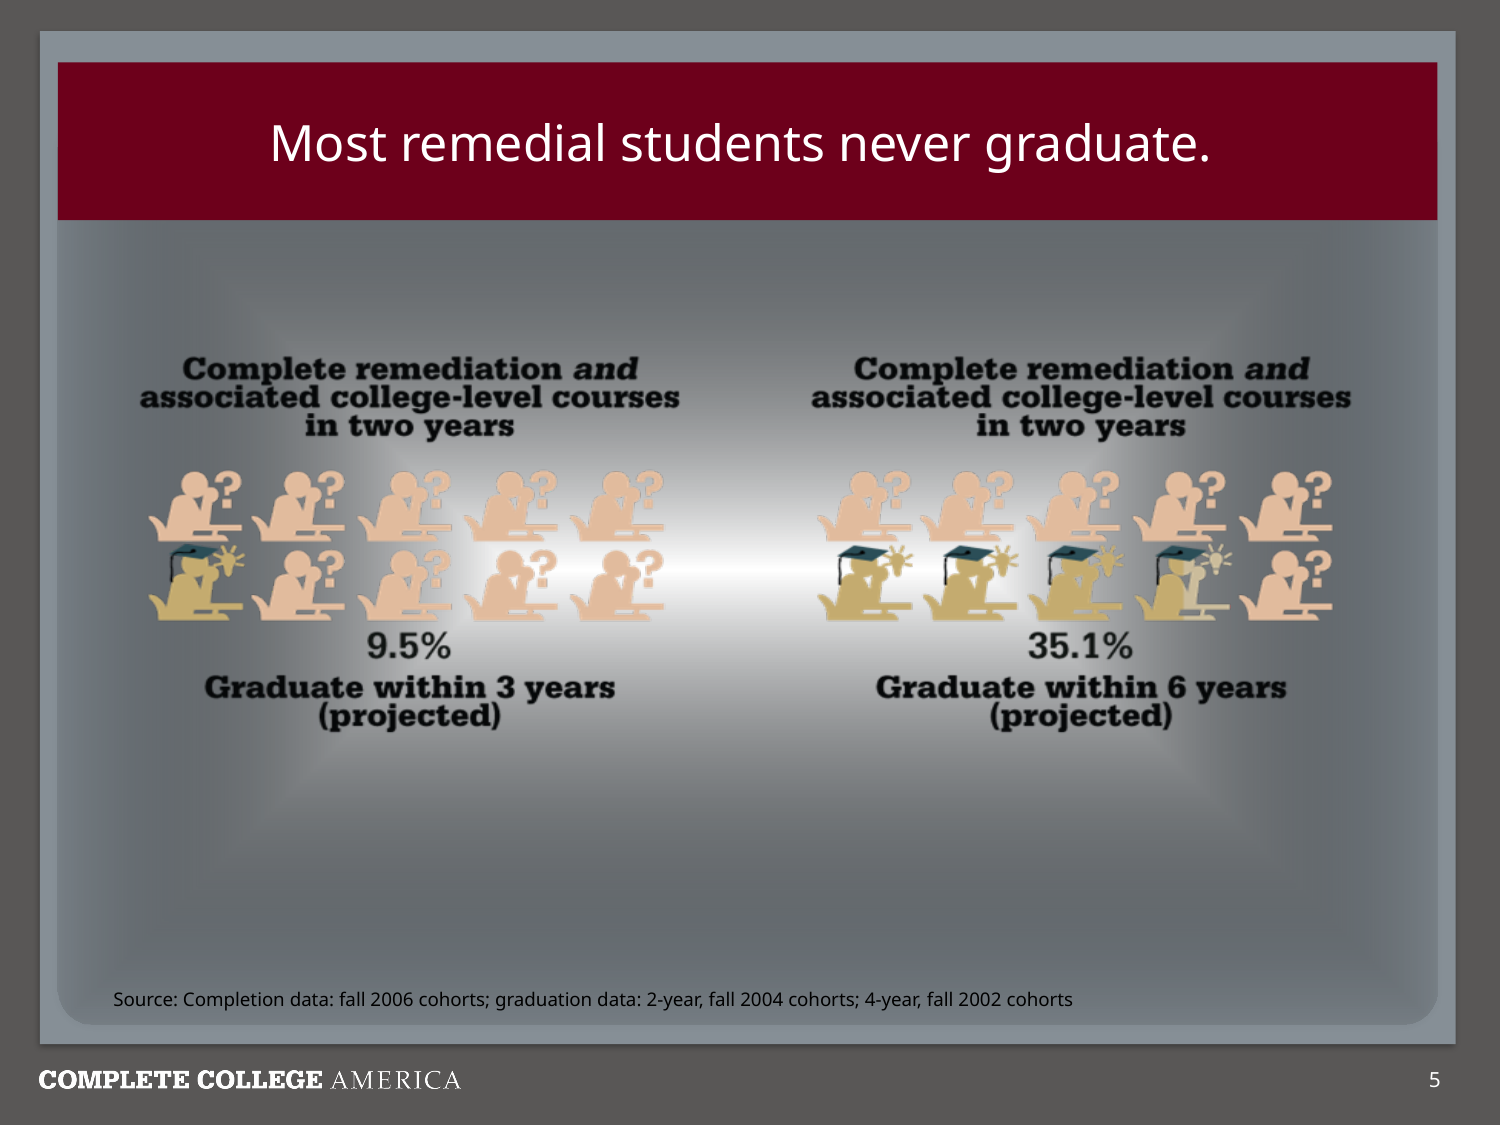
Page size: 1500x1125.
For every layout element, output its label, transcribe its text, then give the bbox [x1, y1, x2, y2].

slide_number 5 [1359, 1059, 1456, 1103]
title Most remedial students never graduate. [57, 62, 1438, 221]
text_box Source: Completion data: fall 2006 cohorts; graduation data: 2-year, fall 2004 cohorts; 4-year, fall 2002 cohorts [98, 980, 1360, 1018]
picture [39, 1070, 461, 1089]
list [104, 343, 1376, 737]
